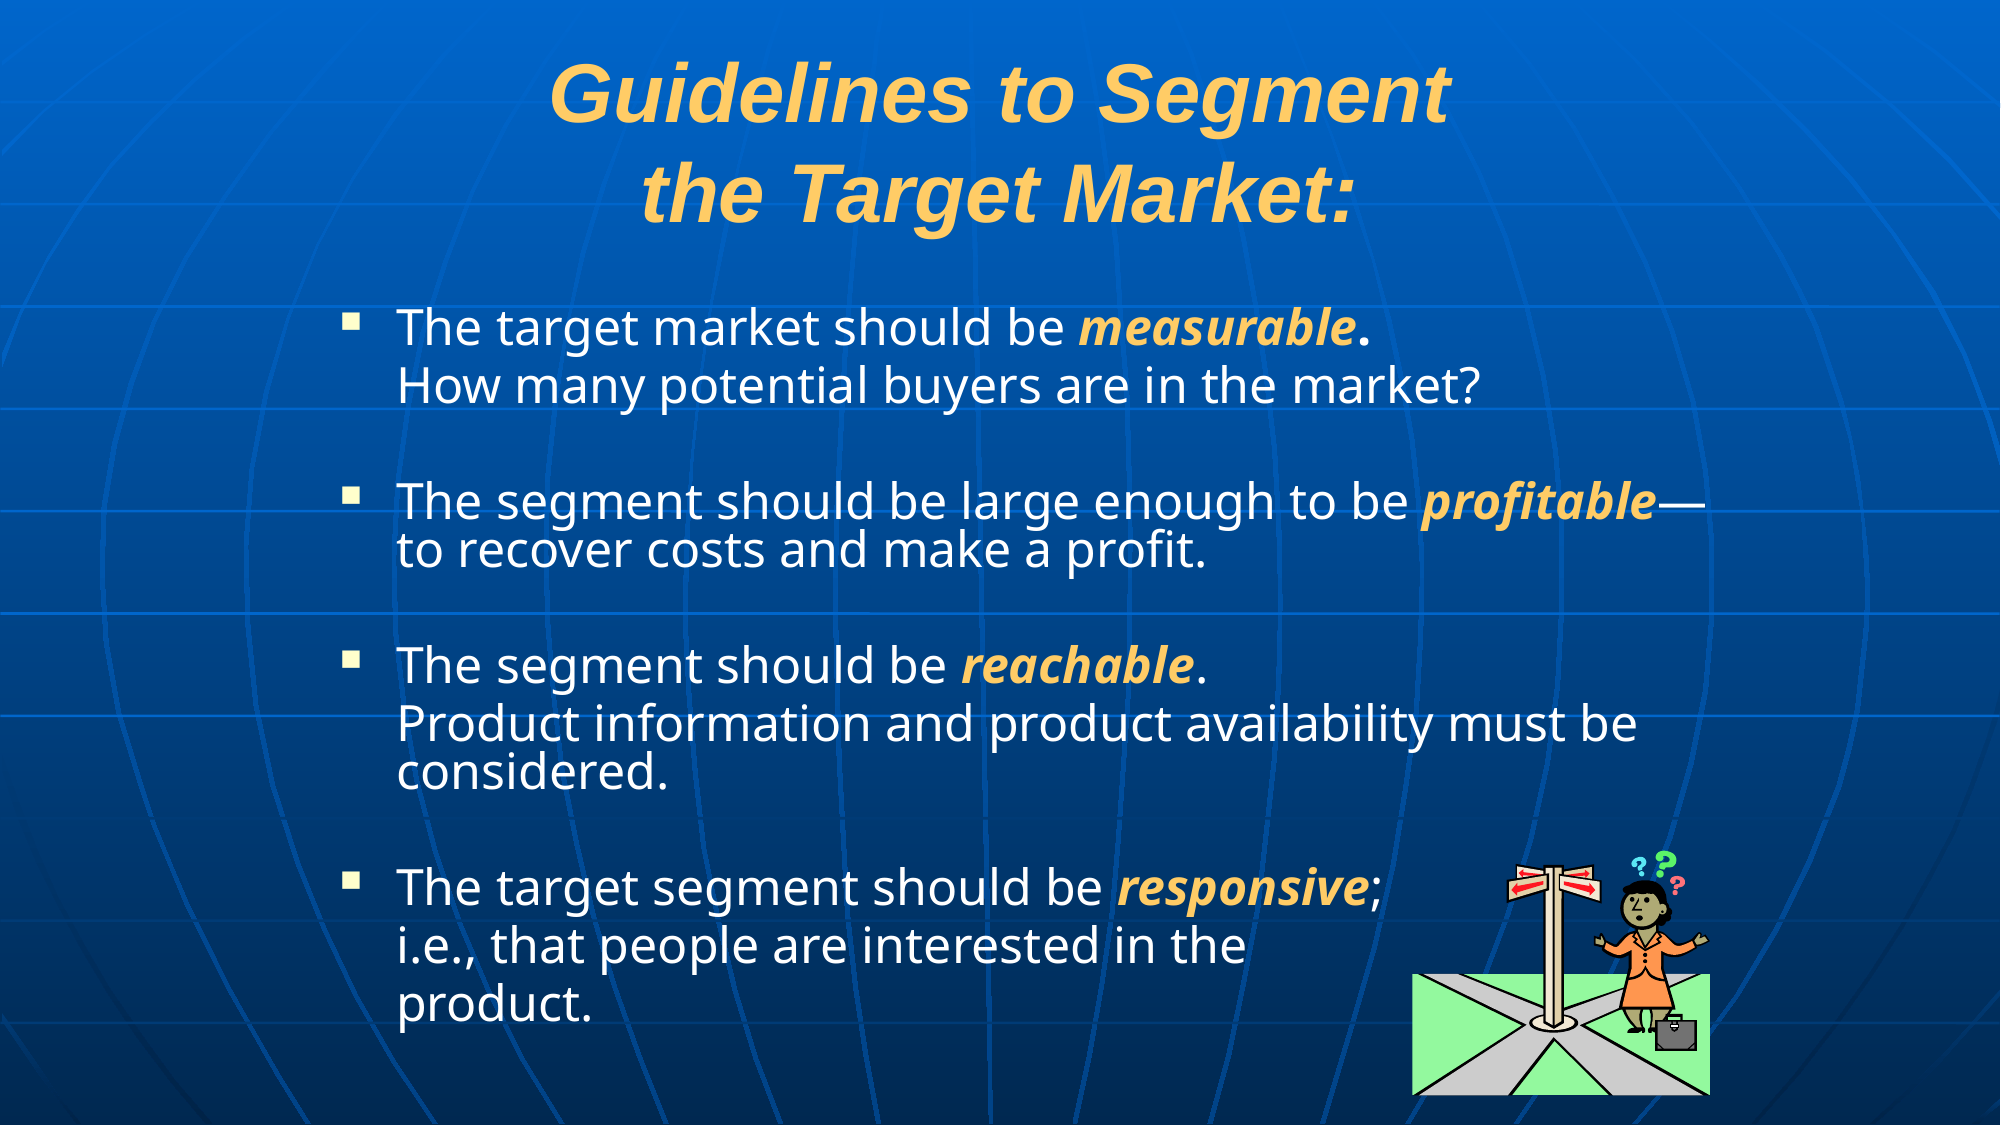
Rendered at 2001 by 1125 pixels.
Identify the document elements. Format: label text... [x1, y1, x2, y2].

list The target market should be measurable. How many potential buyers are in the market? The segment should be large enough to be profitable—to recover costs and make a profit. The segment should be reachable. Product information and product availability must be considered. The target segment should be responsive; i.e., that people are interested in the product. [324, 299, 1750, 1063]
picture [1412, 849, 1711, 1096]
title Guidelines to Segment the Target Market: [99, 45, 1900, 233]
